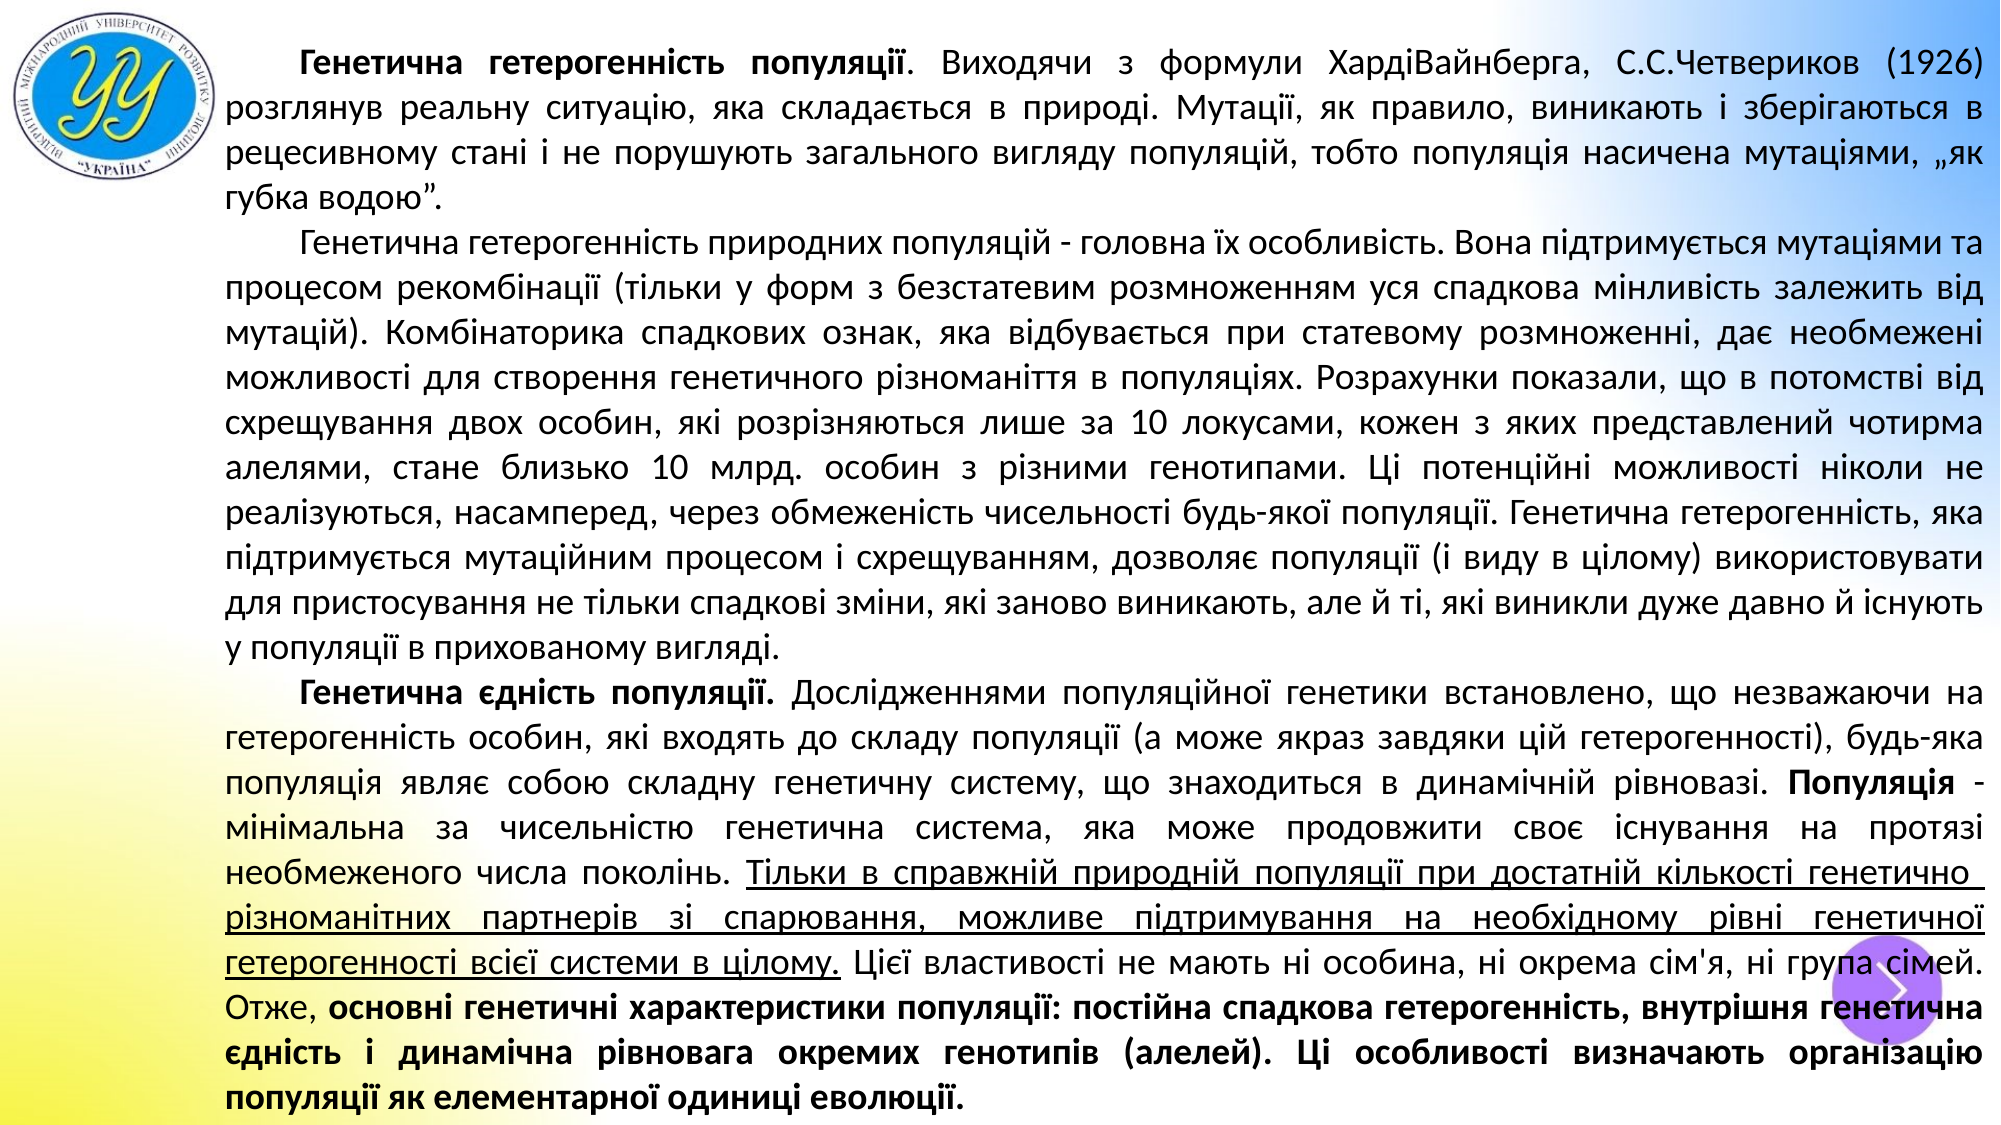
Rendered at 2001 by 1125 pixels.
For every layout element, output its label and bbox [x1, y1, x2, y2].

list [0, 0, 2000, 1125]
